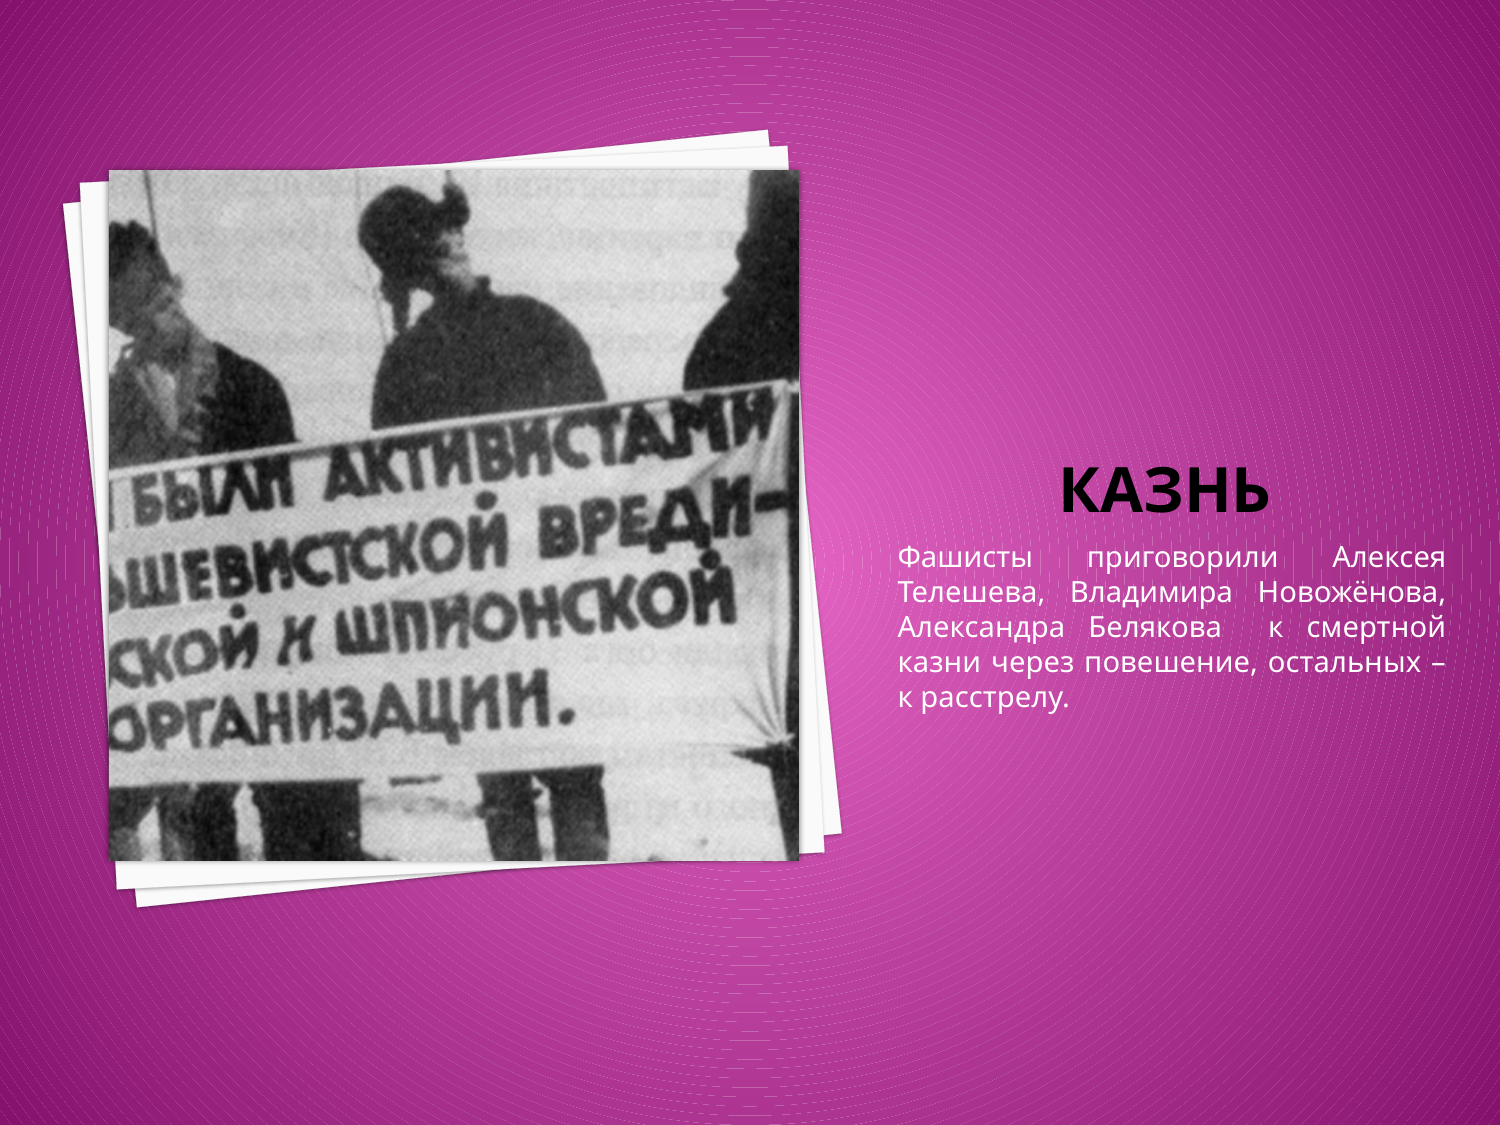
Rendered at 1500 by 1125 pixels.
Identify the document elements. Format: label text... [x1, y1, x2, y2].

picture [108, 170, 800, 862]
list Фашисты приговорили Алексея Телешева, Владимира Новожёнова, Александра Белякова к смертной казни через повешение, остальных – к расстрелу. [884, 538, 1447, 854]
title казнь [884, 187, 1447, 525]
